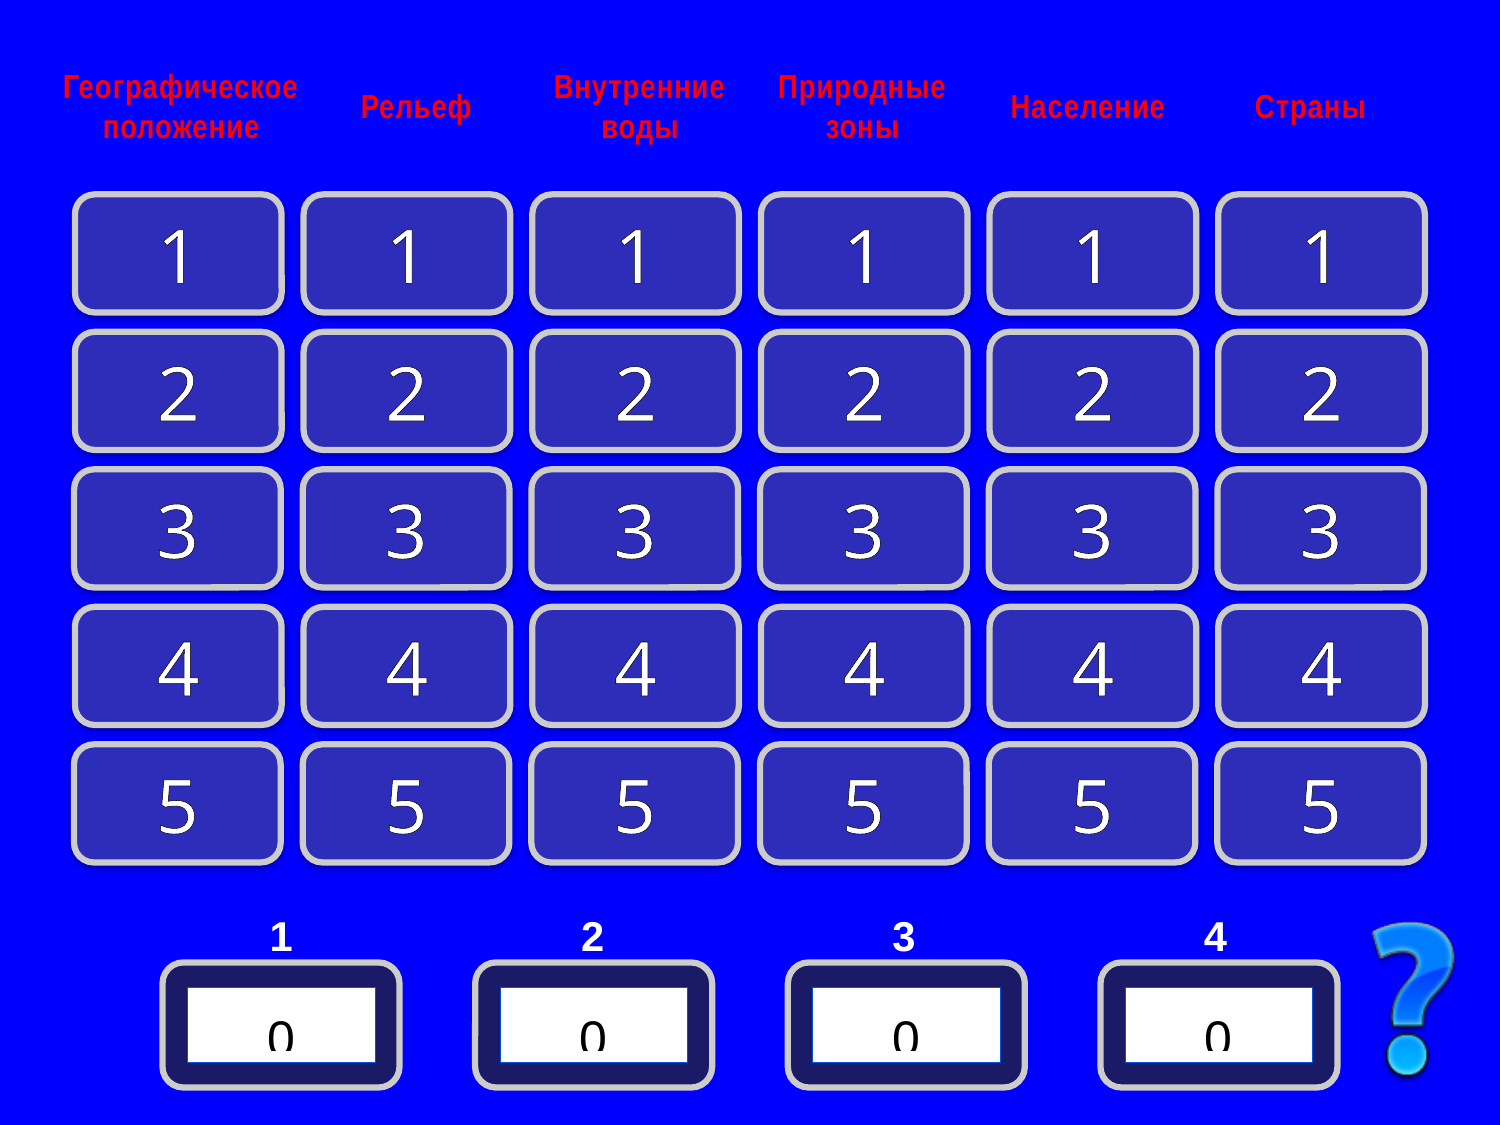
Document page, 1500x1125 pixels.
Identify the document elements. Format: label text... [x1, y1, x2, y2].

text_box 5 [299, 741, 513, 866]
text_box 4 [529, 603, 743, 729]
text_box 4 [757, 603, 971, 729]
text_box 3 [985, 466, 1199, 591]
text_box 3 [70, 466, 284, 591]
text_box 4 [986, 603, 1200, 729]
text_box 1 [529, 191, 743, 316]
text_box 5 [70, 741, 284, 866]
text_box 1 [199, 902, 363, 960]
text_box Природные зоны [757, 52, 968, 158]
text_box 4 [71, 603, 285, 729]
text_box 1 [986, 191, 1200, 316]
text_box 3 [528, 466, 742, 591]
text_box Страны [1196, 52, 1425, 158]
text_box 2 [300, 328, 514, 454]
text_box 3 [756, 466, 970, 591]
text_box Рельеф [302, 52, 530, 158]
text_box 5 [1214, 741, 1428, 866]
text_box 1 [71, 191, 285, 316]
text_box 5 [756, 741, 970, 866]
text_box 2 [529, 328, 743, 454]
text_box 2 [1215, 328, 1429, 454]
text_box Географическое положение [37, 52, 302, 158]
text_box [473, 960, 715, 1090]
text_box [785, 960, 1027, 1090]
text_box 2 [986, 328, 1200, 454]
text_box 0 [160, 960, 402, 1090]
text_box 5 [528, 741, 742, 866]
text_box 1 [300, 191, 514, 316]
text_box Население [980, 52, 1196, 158]
text_box 3 [299, 466, 513, 591]
text_box 3 [1214, 466, 1428, 591]
text_box 3 [822, 902, 986, 966]
text_box 1 [757, 191, 971, 316]
text_box 1 [1215, 191, 1429, 316]
text_box 2 [757, 328, 971, 454]
text_box 2 [71, 328, 285, 454]
text_box 2 [511, 902, 674, 966]
text_box 4 [1215, 603, 1429, 729]
text_box 4 [300, 603, 514, 729]
text_box Внутренние воды [530, 52, 750, 158]
text_box 5 [985, 741, 1199, 866]
picture [1312, 899, 1500, 1101]
text_box 4 [1134, 902, 1297, 966]
text_box [1098, 960, 1307, 1090]
